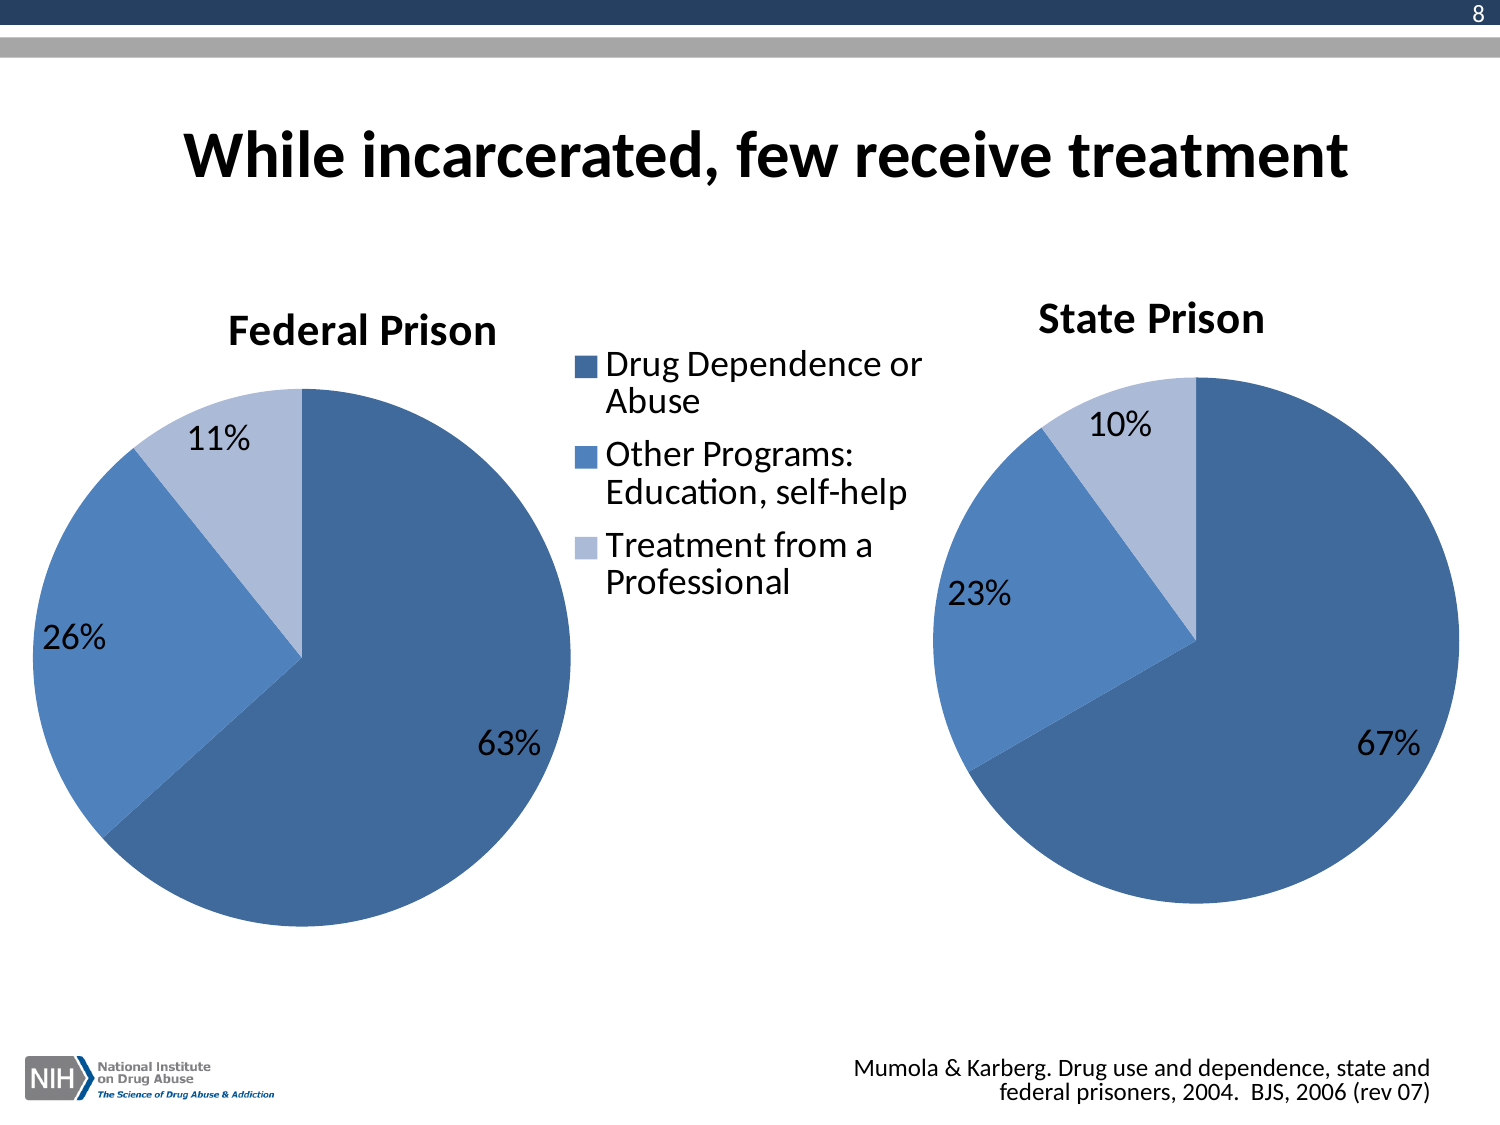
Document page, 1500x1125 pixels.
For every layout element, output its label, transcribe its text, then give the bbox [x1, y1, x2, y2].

slide_number 8 [1149, 0, 1500, 43]
text_box While incarcerated, few receive treatment [101, 103, 1414, 199]
picture [24, 1055, 275, 1101]
chart [0, 260, 1500, 1114]
